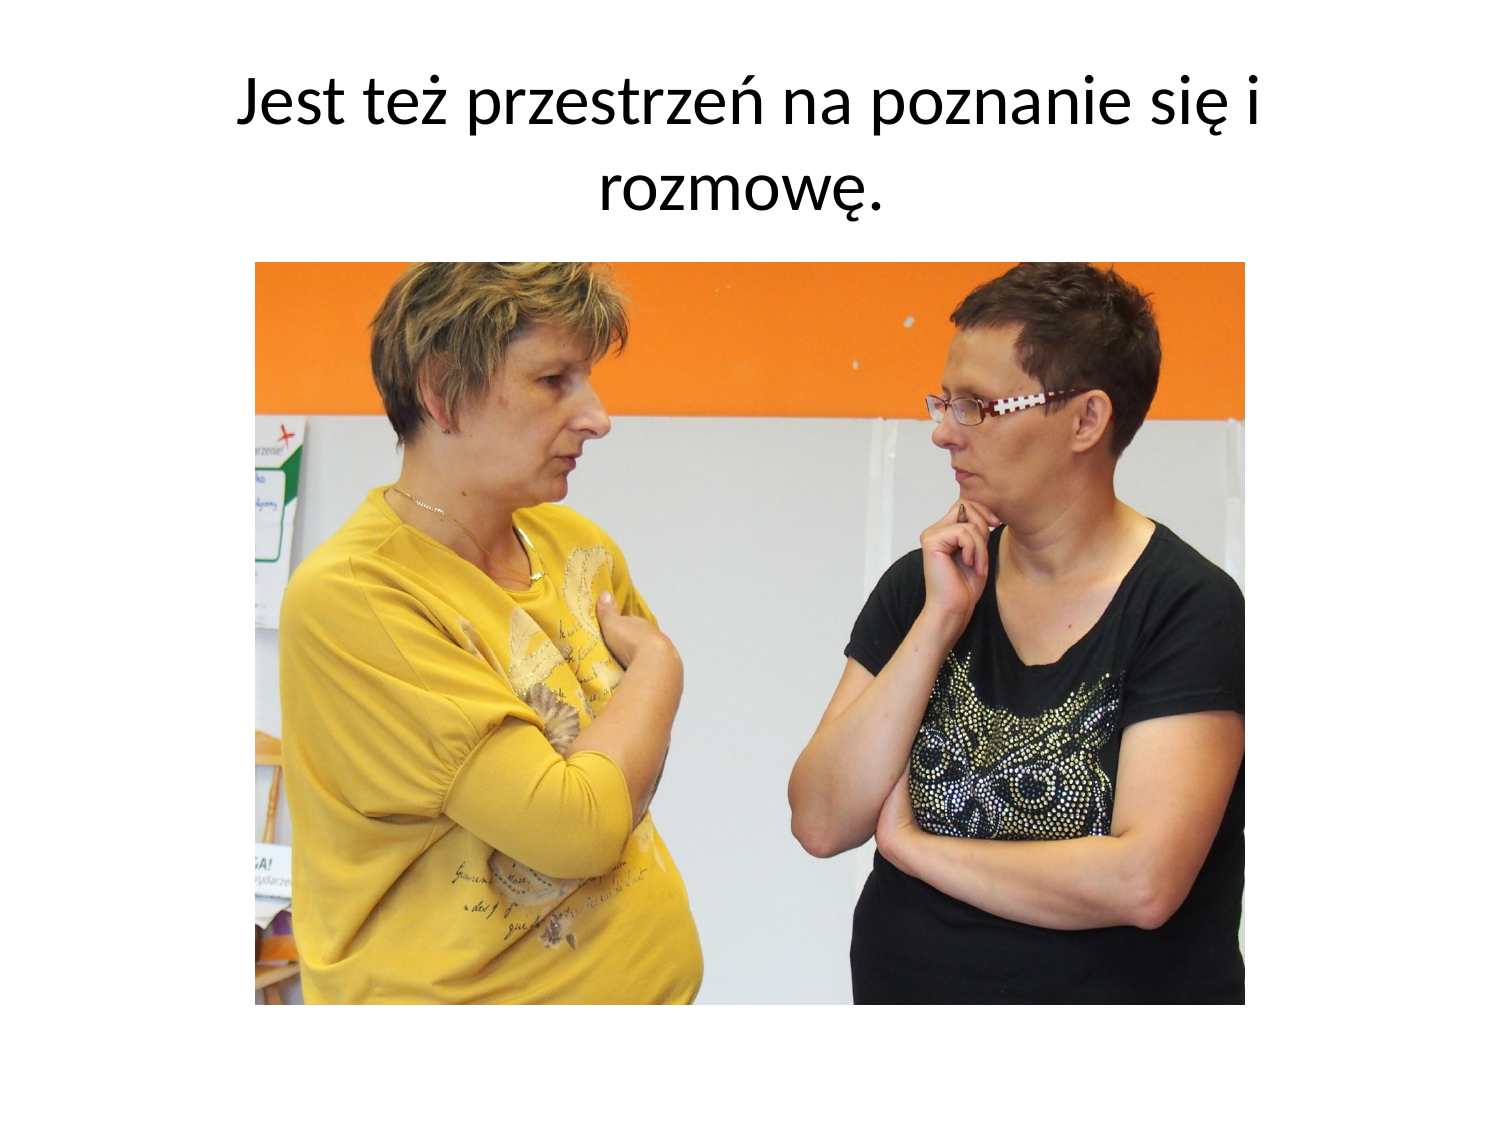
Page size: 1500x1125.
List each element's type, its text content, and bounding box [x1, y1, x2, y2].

title Jest też przestrzeń na poznanie się i rozmowę. [75, 45, 1425, 233]
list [254, 262, 1246, 1006]
